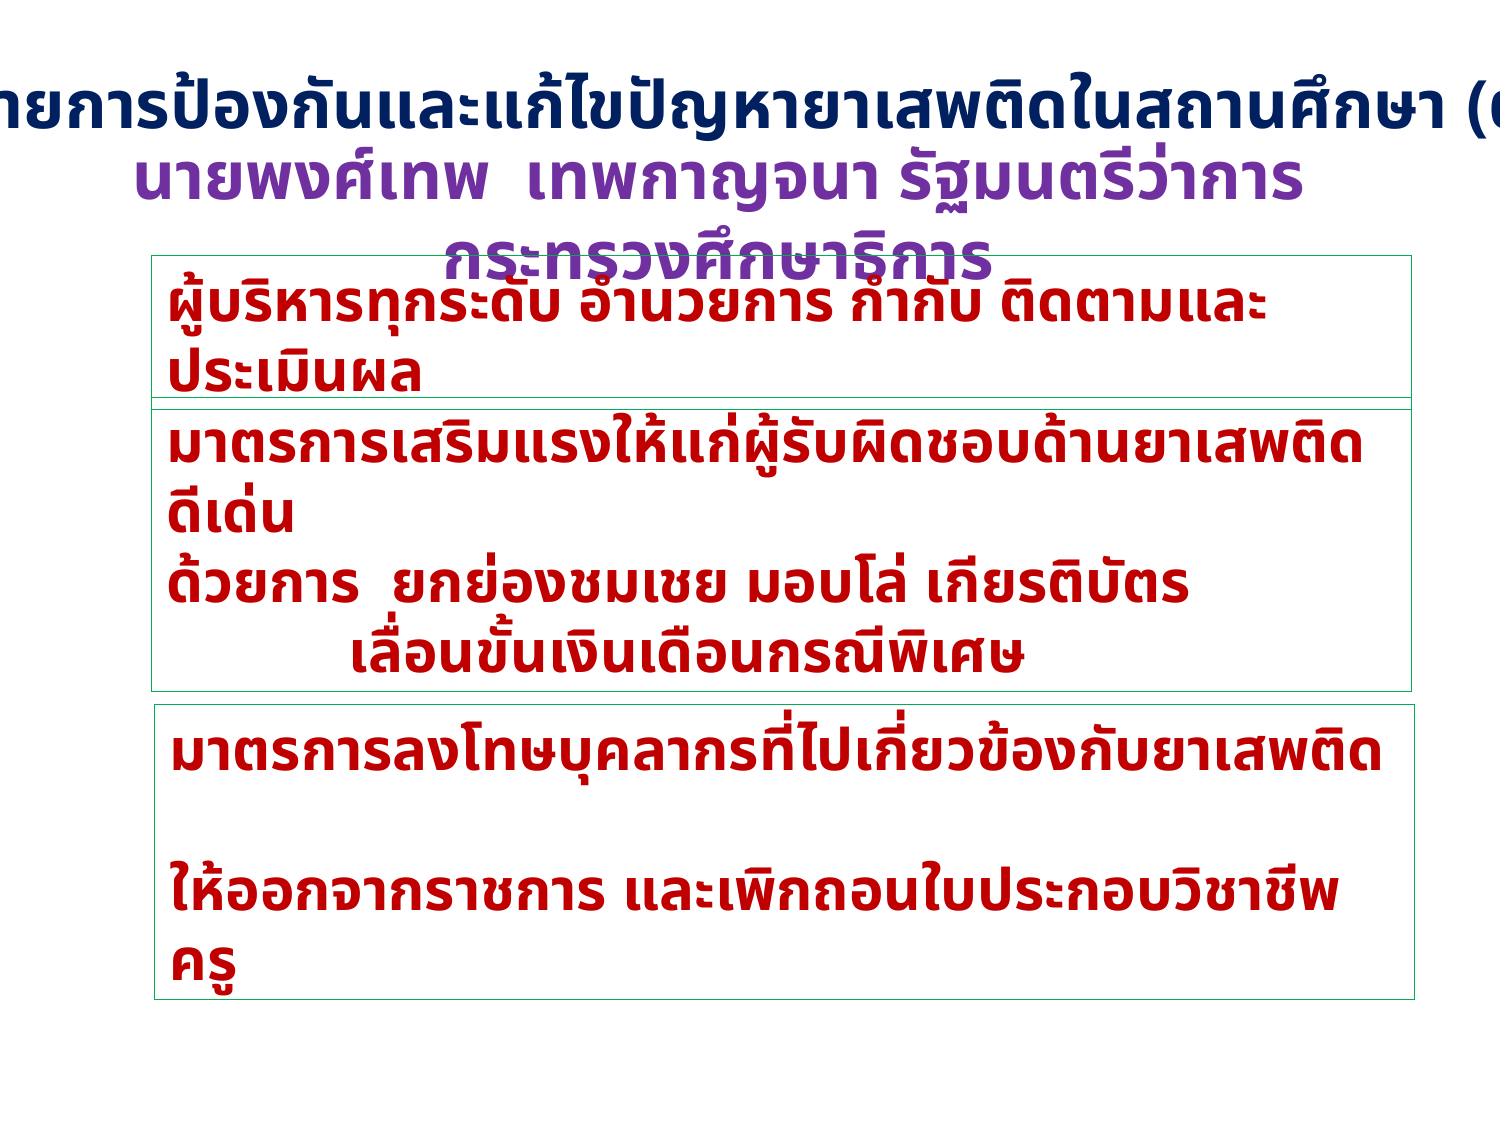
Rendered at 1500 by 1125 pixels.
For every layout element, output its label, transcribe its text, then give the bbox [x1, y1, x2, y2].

text_box นโยบายการป้องกันและแก้ไขปัญหายาเสพติดในสถานศึกษา (ต่อ 3) [0, 54, 1500, 150]
text_box นายพงศ์เทพ เทพกาญจนา รัฐมนตรีว่าการกระทรวงศึกษาธิการ [63, 125, 1375, 300]
text_box ผู้บริหารทุกระดับ อำนวยการ กำกับ ติดตามและประเมินผล [151, 255, 1412, 397]
text_box มาตรการลงโทษบุคลากรที่ไปเกี่ยวข้องกับยาเสพติด ให้ออกจากราชการ และเพิกถอนใบประกอบวิชาชีพครู [154, 704, 1415, 1000]
text_box มาตรการเสริมแรงให้แก่ผู้รับผิดชอบด้านยาเสพติดดีเด่น ด้วยการ ยกย่องชมเชย มอบโล่ เกียรติบัตร เลื่อนขั้นเงินเดือนกรณีพิเศษ [151, 397, 1412, 692]
